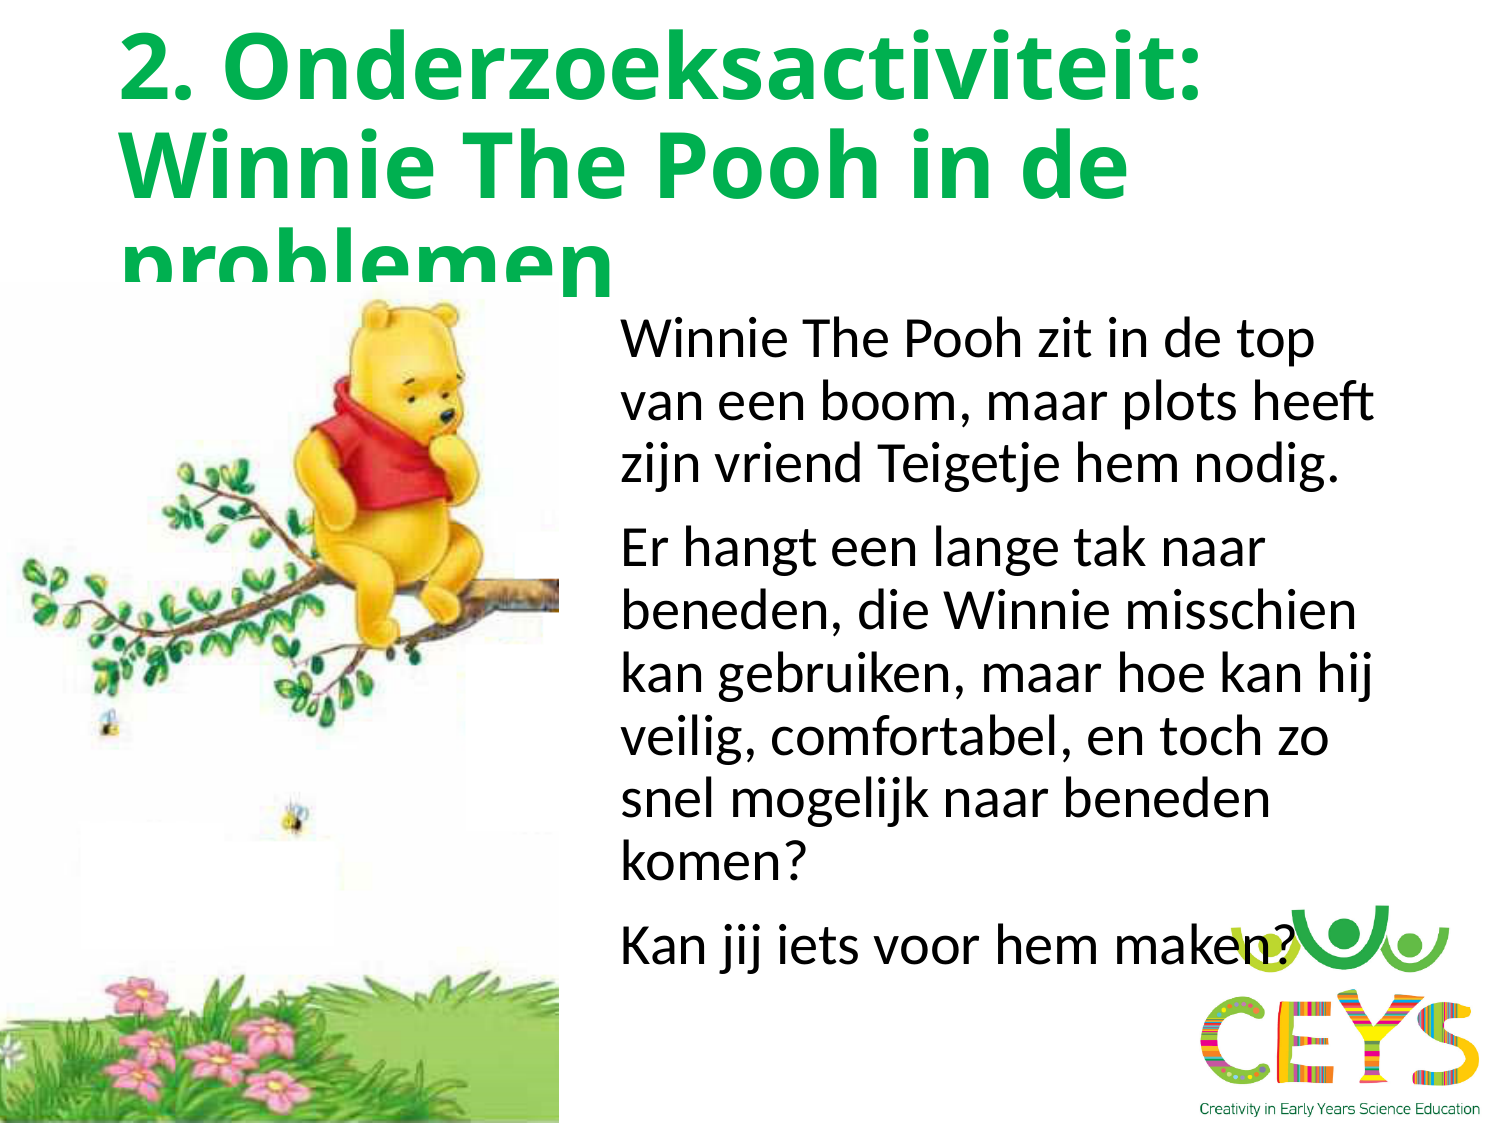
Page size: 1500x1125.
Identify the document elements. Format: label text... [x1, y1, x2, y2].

picture [1187, 899, 1500, 1123]
picture [0, 282, 559, 1123]
list Winnie The Pooh zit in de top van een boom, maar plots heeft zijn vriend Teigetje hem nodig. Er hangt een lange tak naar beneden, die Winnie misschien kan gebruiken, maar hoe kan hij veilig, comfortabel, en toch zo snel mogelijk naar beneden komen? Kan jij iets voor hem maken? [605, 299, 1397, 1014]
title 2. Onderzoeksactiviteit: Winnie The Pooh in de problemen [103, 59, 1397, 278]
